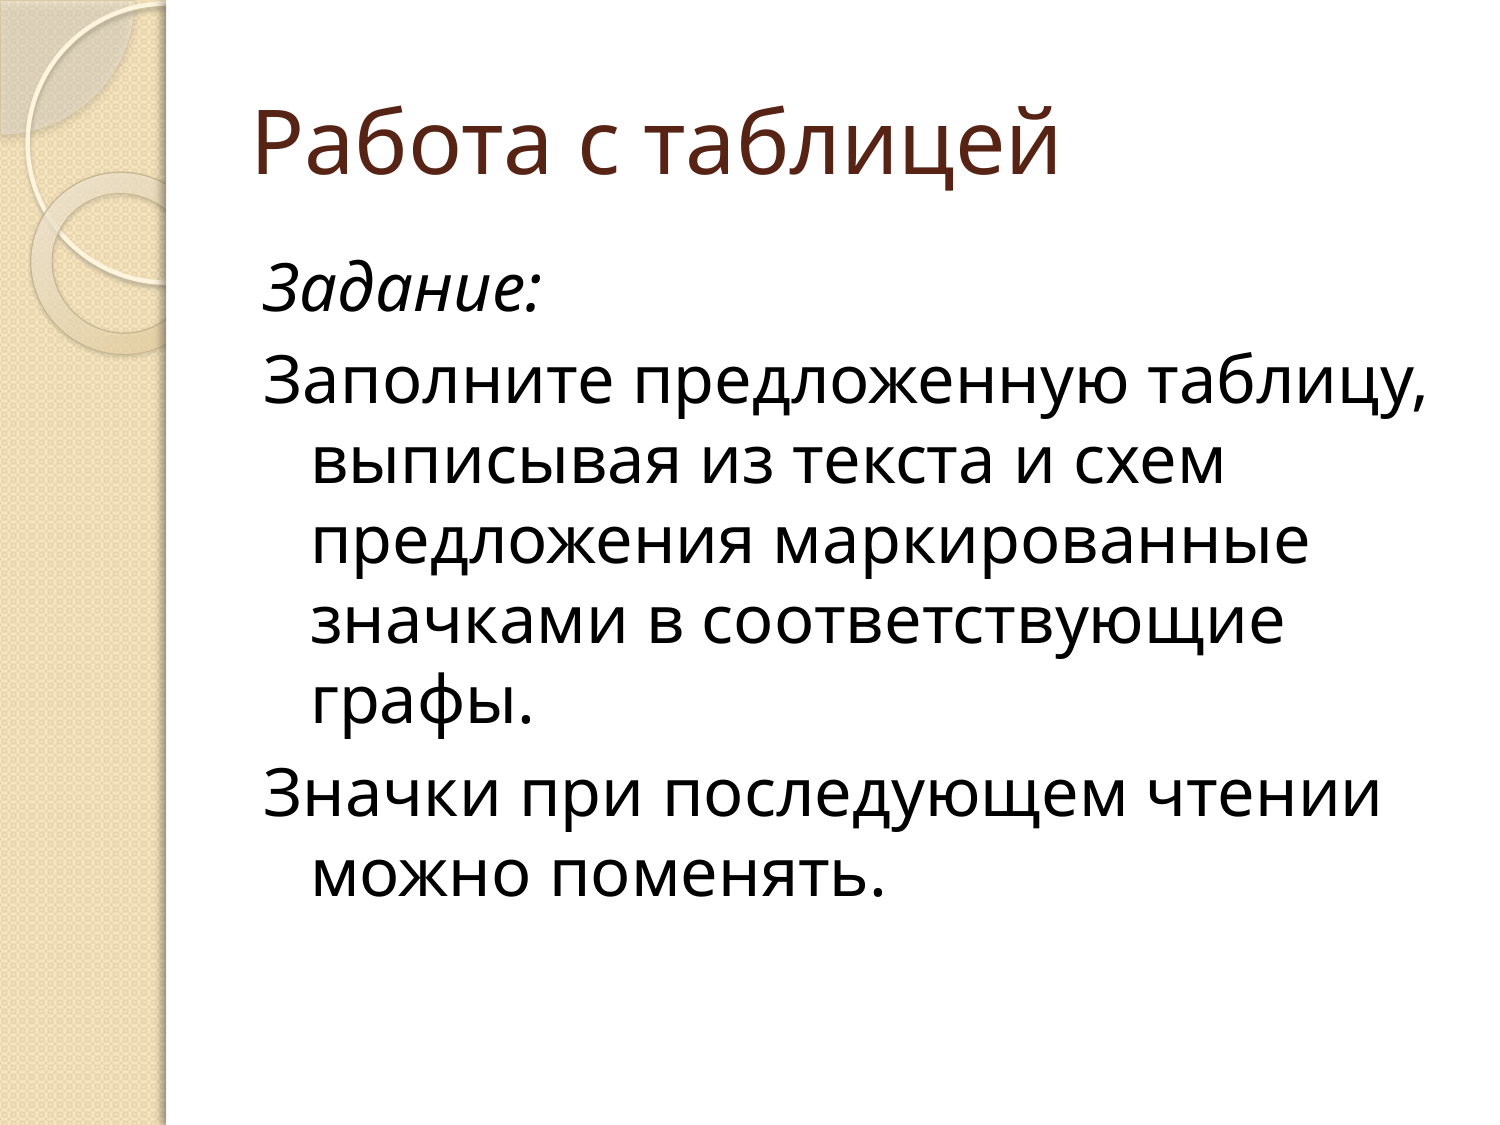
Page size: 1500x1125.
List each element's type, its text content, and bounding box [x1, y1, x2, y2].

list Задание: Заполните предложенную таблицу, выписывая из текста и схем предложения маркированные значками в соответствующие графы. Значки при последующем чтении можно поменять. [235, 237, 1466, 1025]
title Работа с таблицей [235, 45, 1466, 233]
